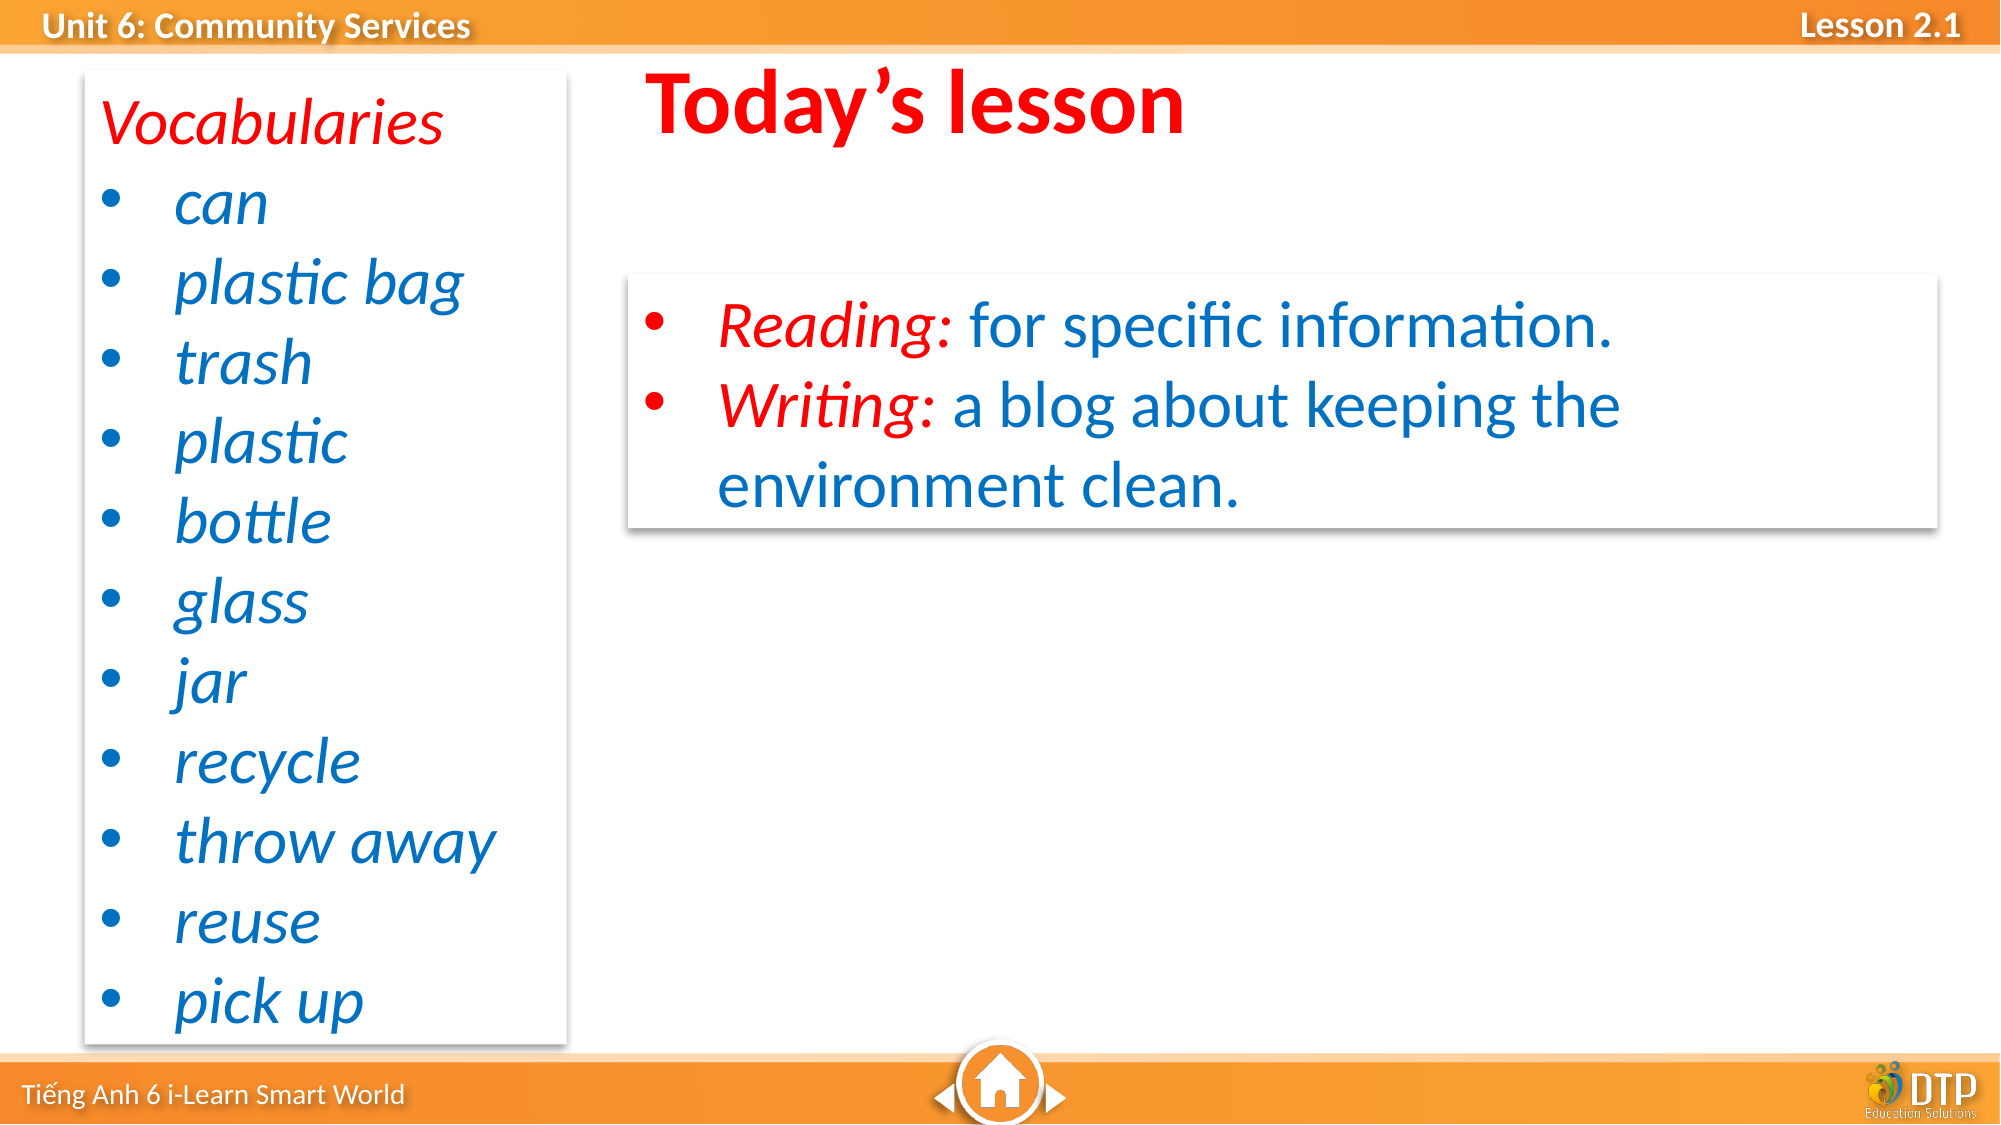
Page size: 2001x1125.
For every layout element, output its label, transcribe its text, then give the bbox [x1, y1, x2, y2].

text_box Today’s lesson [630, 35, 1203, 160]
text_box Vocabularies can plastic bag trash plastic bottle glass jar recycle throw away reuse pick up [84, 70, 567, 1045]
text_box Reading: for specific information. Writing: a blog about keeping the environment clean. [628, 273, 1938, 529]
picture [0, 0, 2000, 1125]
